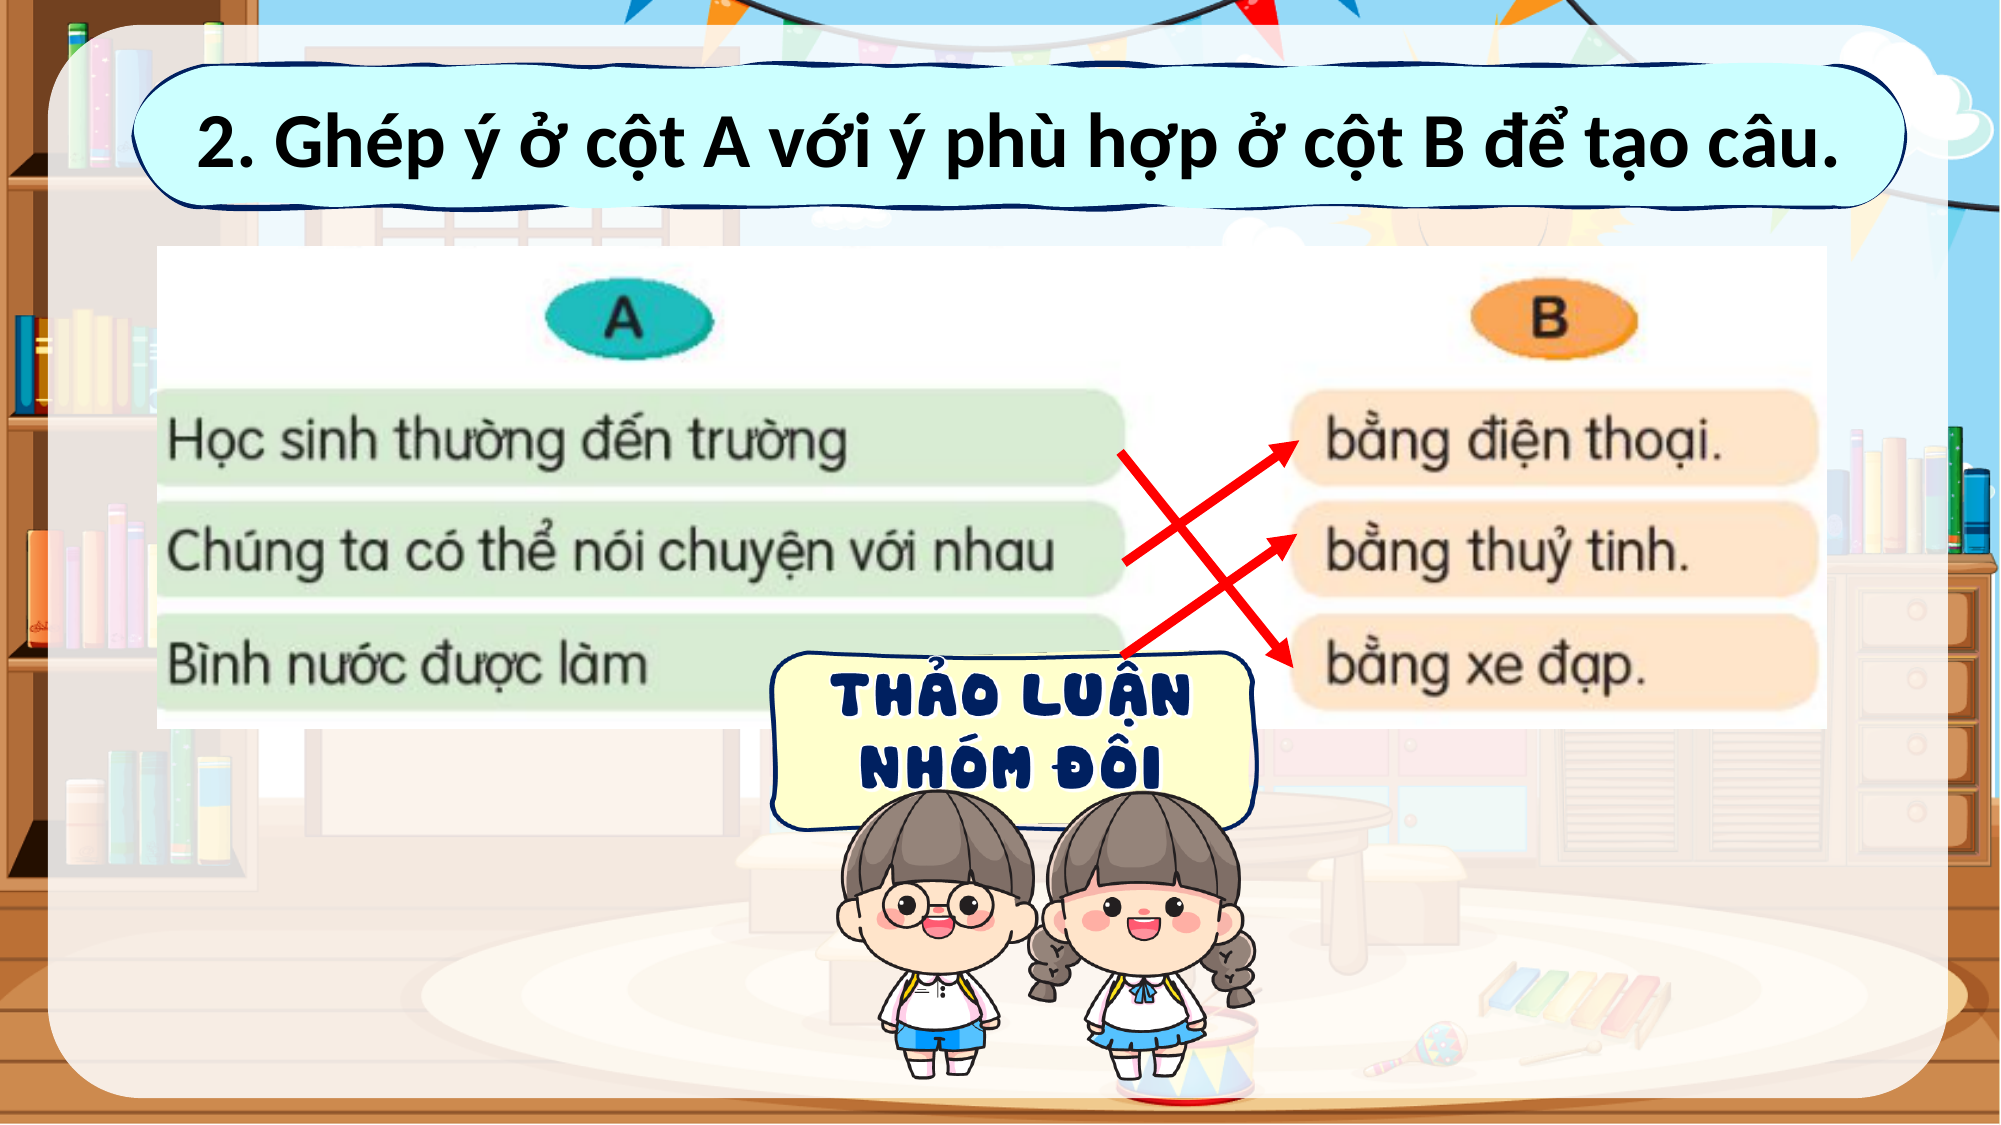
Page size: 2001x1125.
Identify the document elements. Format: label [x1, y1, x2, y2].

text_box [1121, 533, 1298, 657]
text_box [1123, 439, 1300, 536]
text_box [1119, 663, 1294, 669]
picture [0, 0, 2000, 1125]
